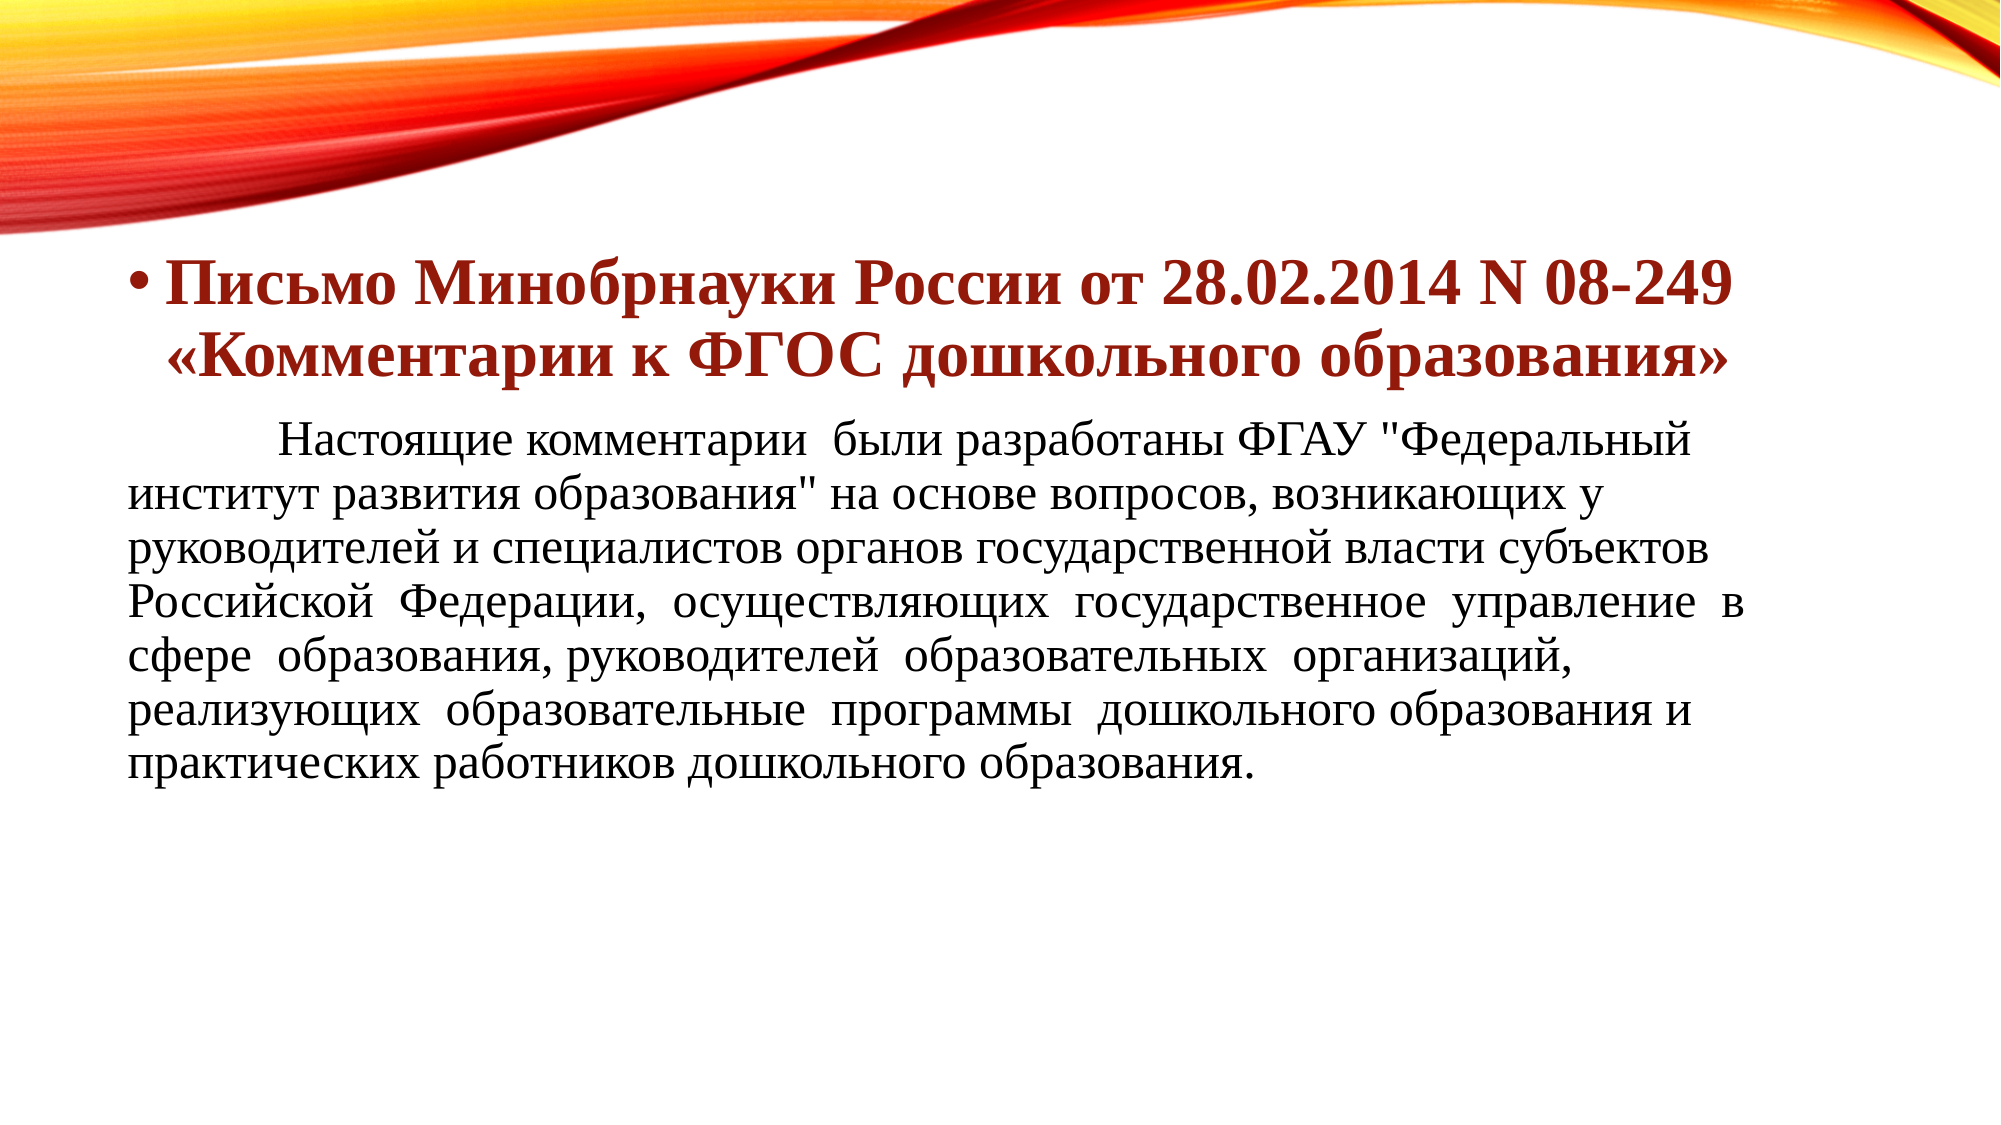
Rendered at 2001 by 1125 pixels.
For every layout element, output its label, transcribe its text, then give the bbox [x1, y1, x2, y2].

list Письмо Минобрнауки России от 28.02.2014 N 08-249 «Комментарии к ФГОС дошкольного образования» Настоящие комментарии были разработаны ФГАУ "Федеральный институт развития образования" на основе вопросов, возникающих у руководителей и специалистов органов государственной власти субъектов Российской Федерации, осуществляющих государственное управление в сфере образования, руководителей образовательных организаций, реализующих образовательные программы дошкольного образования и практических работников дошкольного образования. [112, 239, 1888, 1021]
picture [0, 0, 2000, 237]
